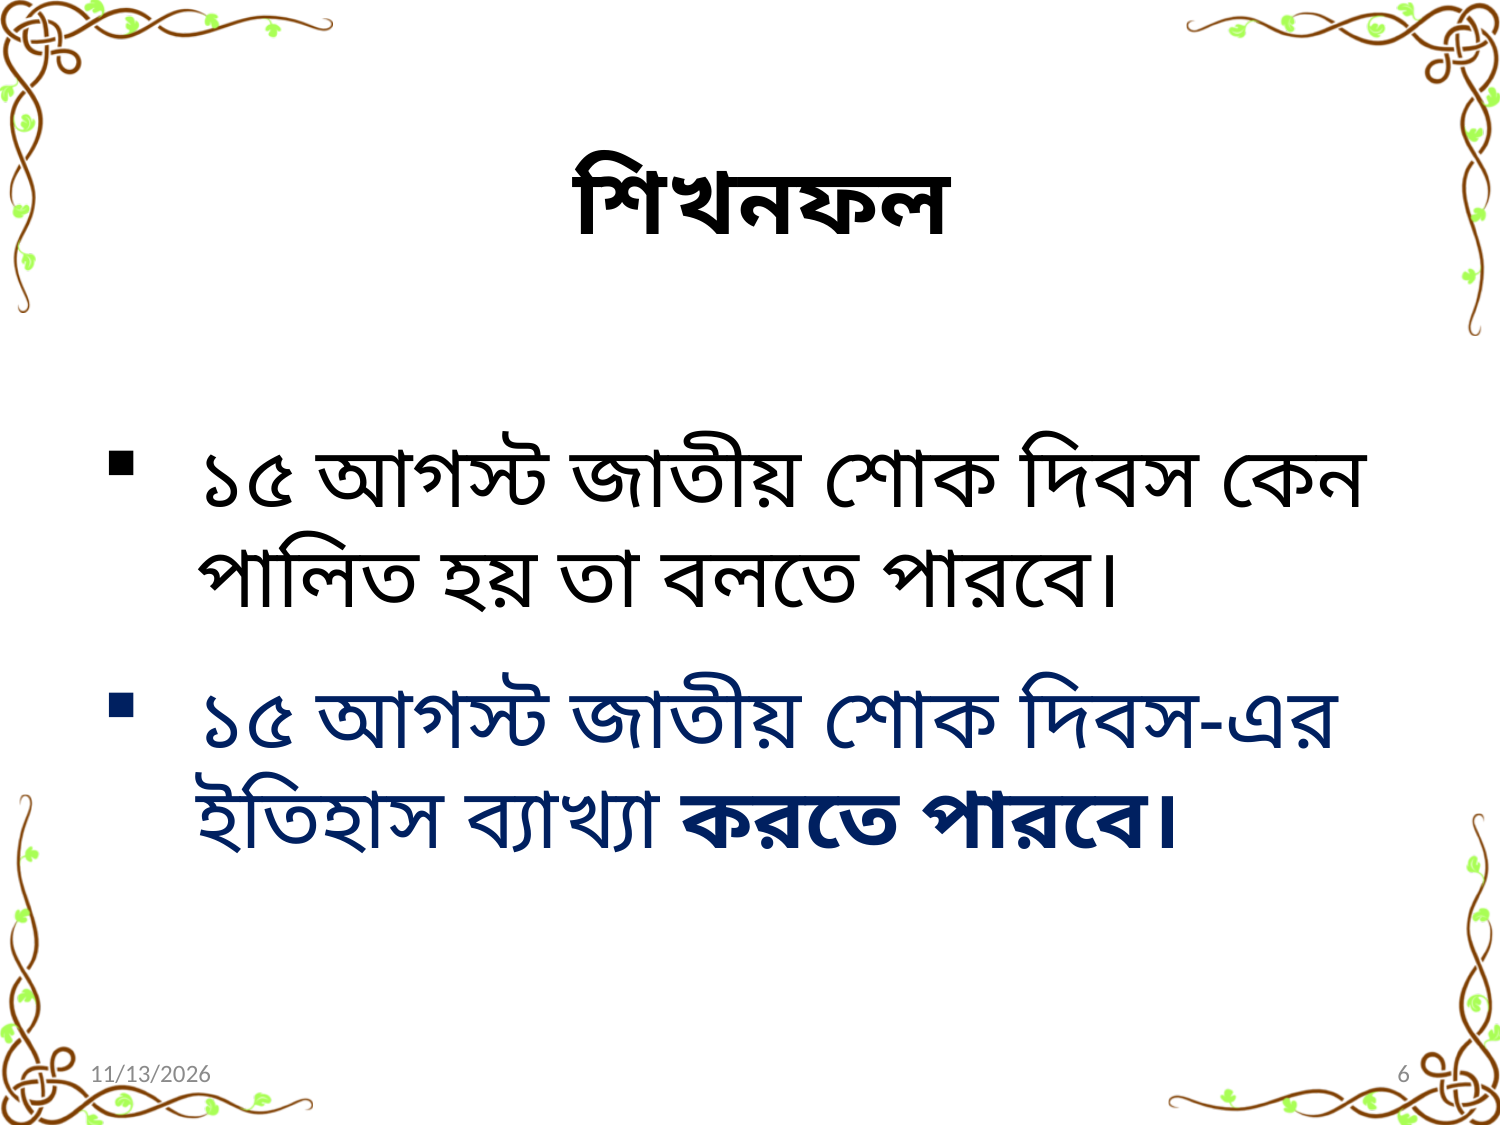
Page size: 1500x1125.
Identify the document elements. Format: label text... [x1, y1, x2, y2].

picture [1187, 3, 1500, 335]
picture [0, 0, 333, 313]
title শিখনফল [125, 125, 1400, 271]
picture [1, 795, 313, 1125]
text_box ১৫ আগস্ট জাতীয় শোক দিবস কেন পালিত হয় তা বলতে পারবে। ১৫ আগস্ট জাতীয় শোক দিবস-এর ইতিহাস ব্যাখ্যা করতে পারবে। [87, 275, 1425, 874]
picture [1169, 814, 1500, 1125]
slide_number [75, 1042, 425, 1103]
slide_number 6 [1074, 1042, 1425, 1103]
